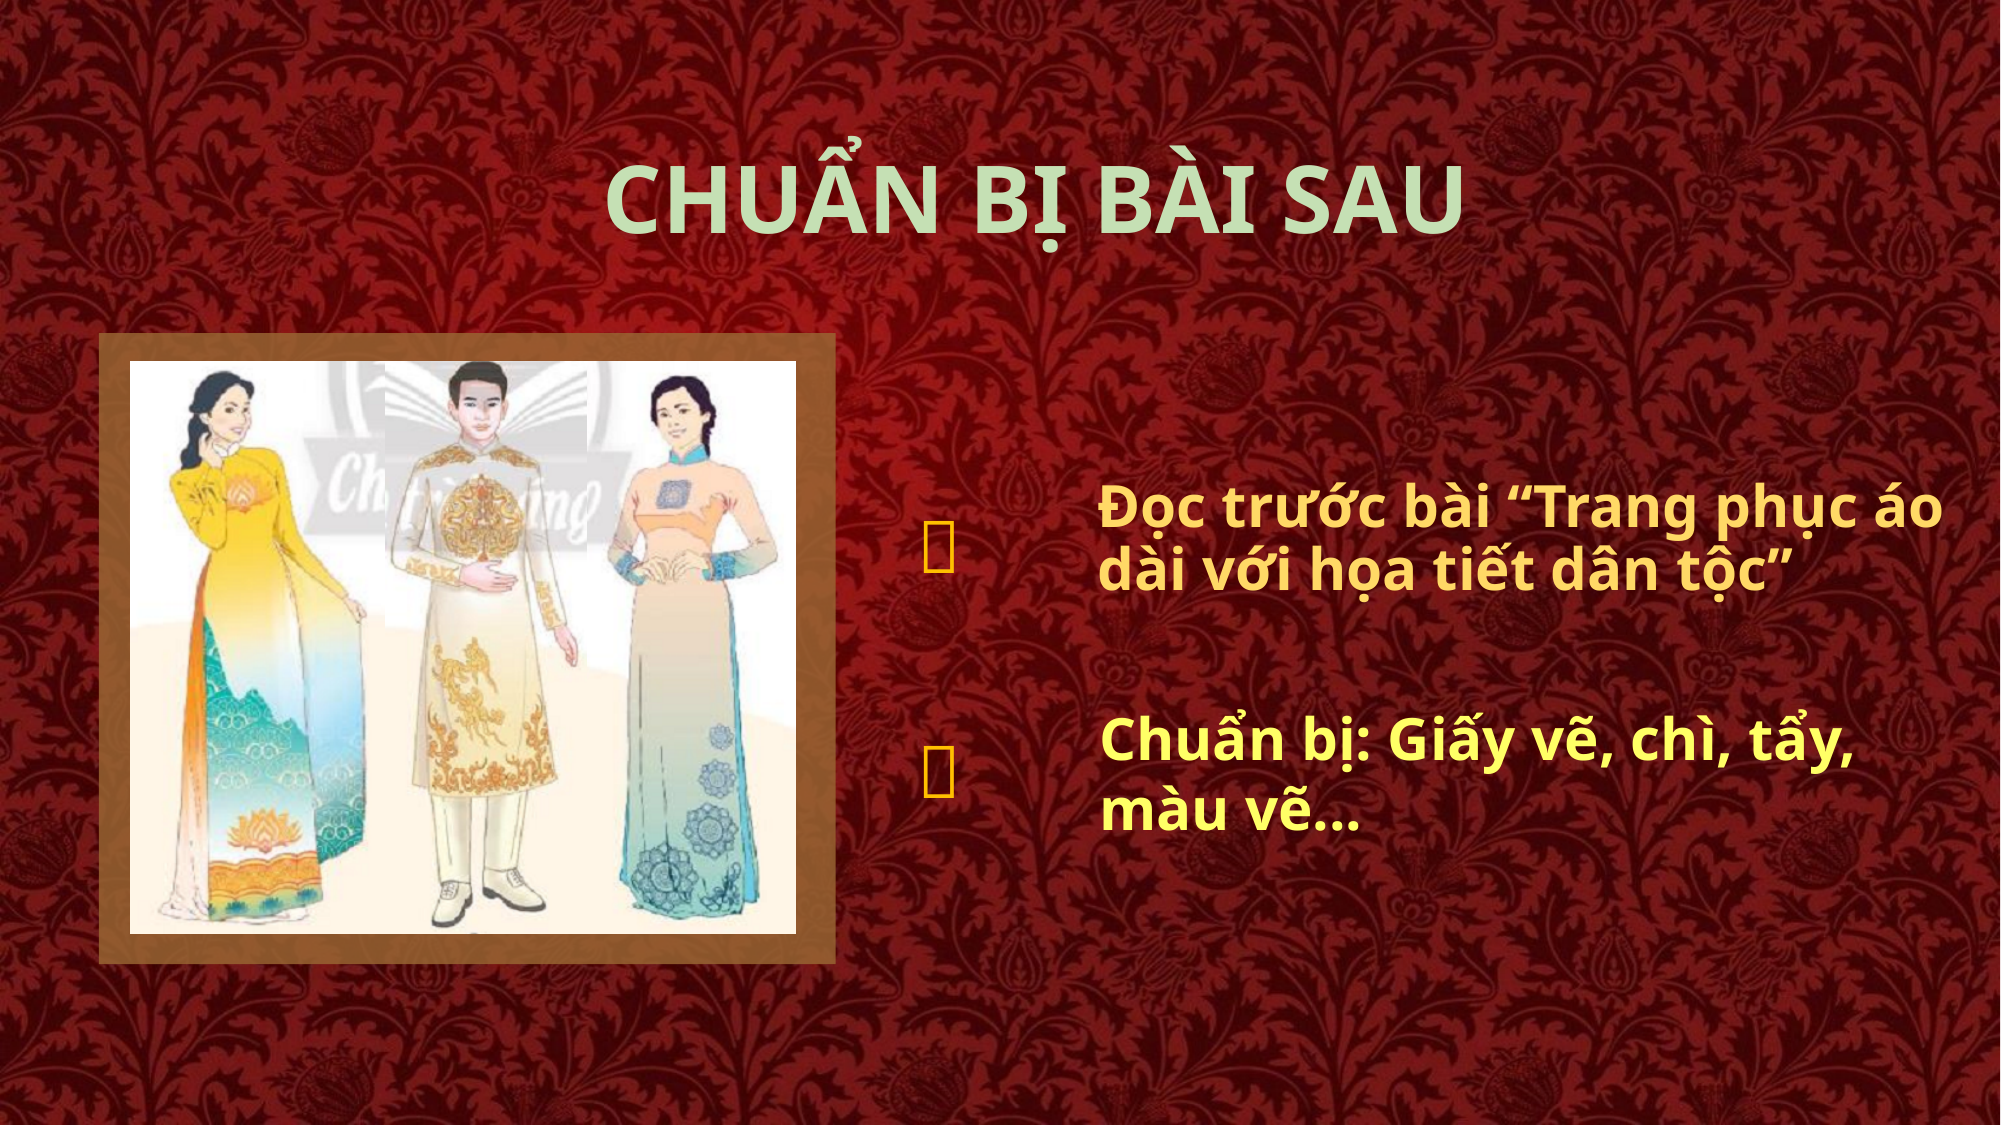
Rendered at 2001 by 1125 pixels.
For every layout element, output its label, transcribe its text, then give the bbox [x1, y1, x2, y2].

text_box 🎨 [903, 717, 1084, 821]
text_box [130, 361, 796, 934]
title CHUẨN BỊ BÀI SAU [587, 97, 1605, 269]
text_box 📖 [903, 492, 1102, 596]
text_box [98, 332, 837, 965]
text_box Chuẩn bị: Giấy vẽ, chì, tẩy, màu vẽ... [1084, 686, 1875, 922]
picture [0, 0, 2001, 1125]
text_box Đọc trước bài “Trang phục áo dài với họa tiết dân tộc” [1082, 461, 1965, 597]
